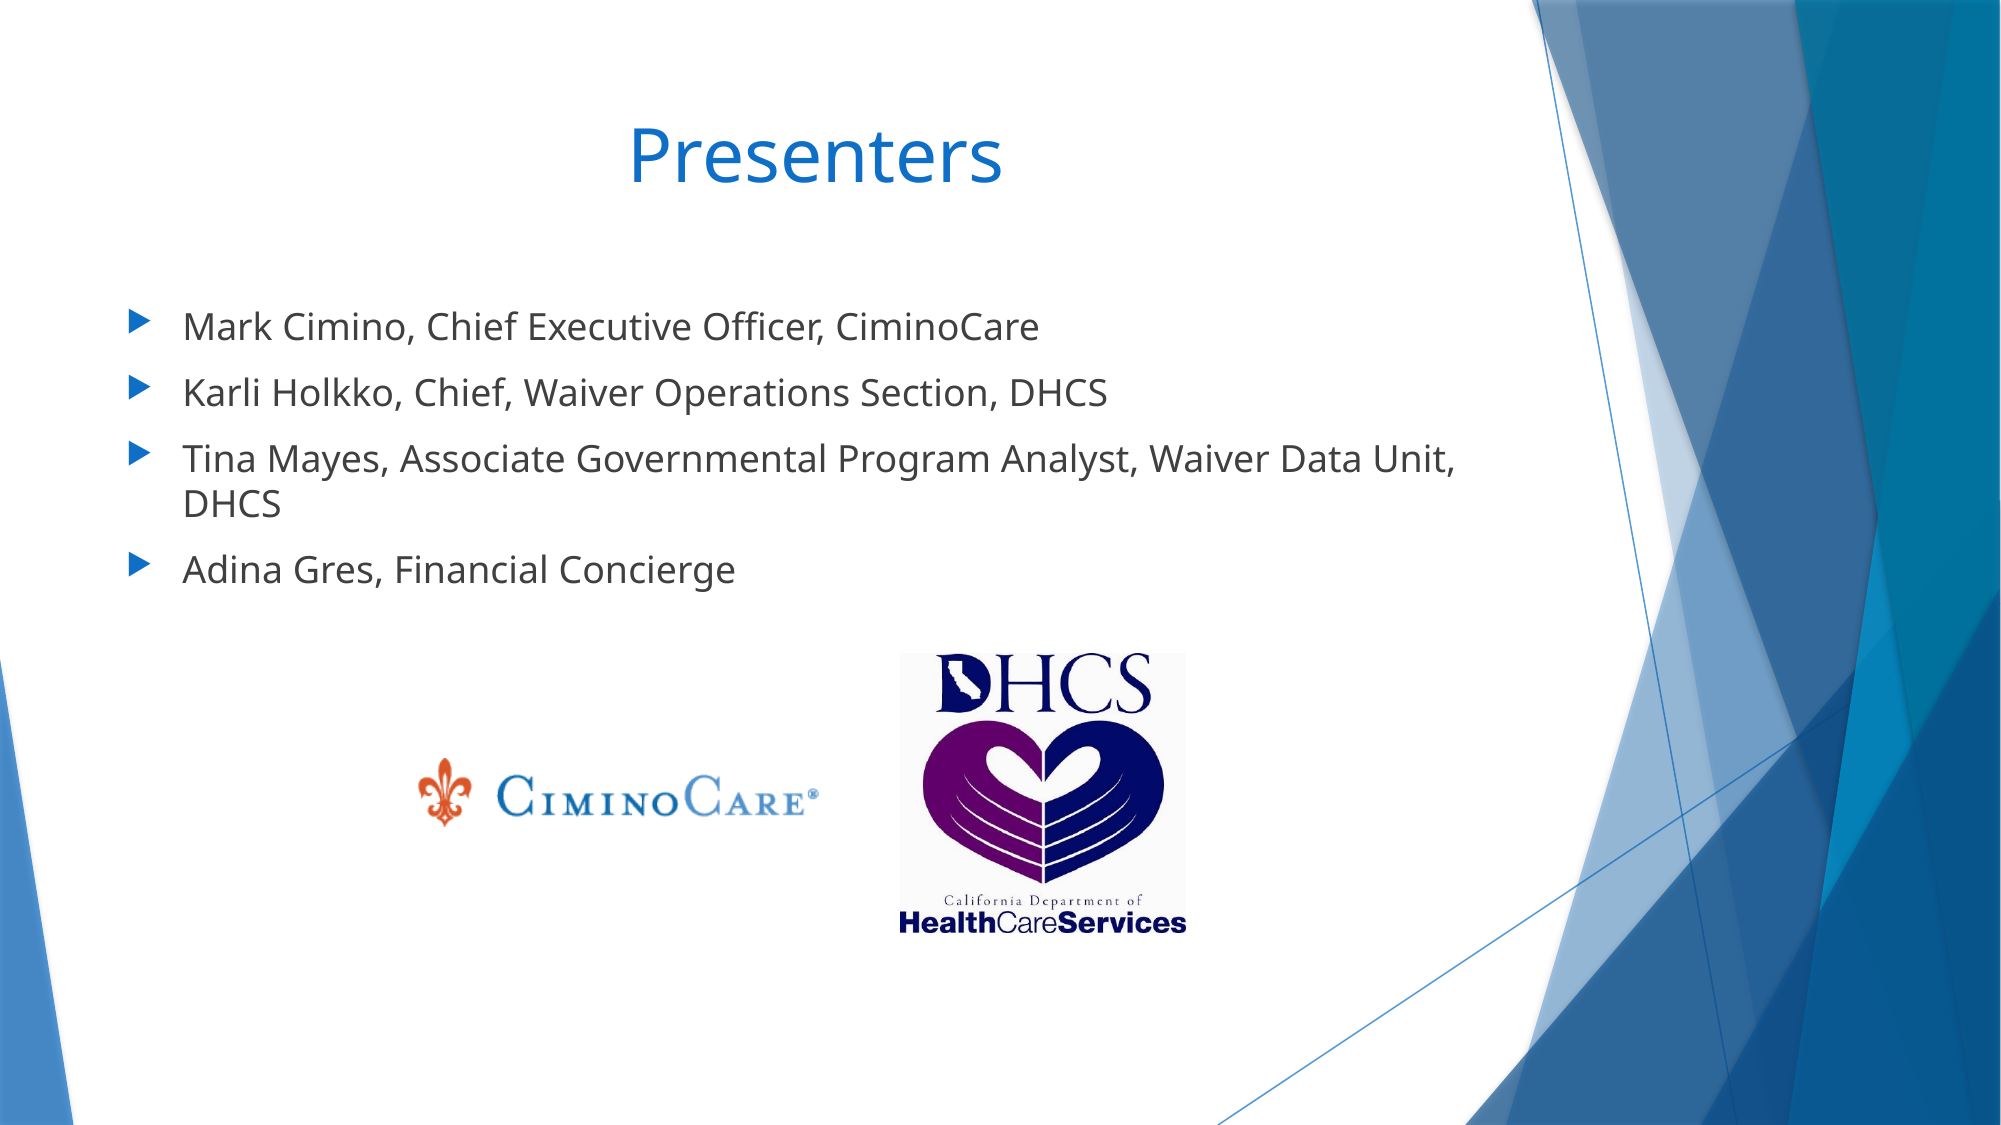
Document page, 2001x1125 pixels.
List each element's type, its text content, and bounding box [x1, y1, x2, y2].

title Presenters [111, 99, 1522, 295]
list Mark Cimino, Chief Executive Officer, CiminoCare Karli Holkko, Chief, Waiver Operations Section, DHCS Tina Mayes, Associate Governmental Program Analyst, Waiver Data Unit, DHCS Adina Gres, Financial Concierge [111, 295, 1522, 933]
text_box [418, 652, 1187, 933]
